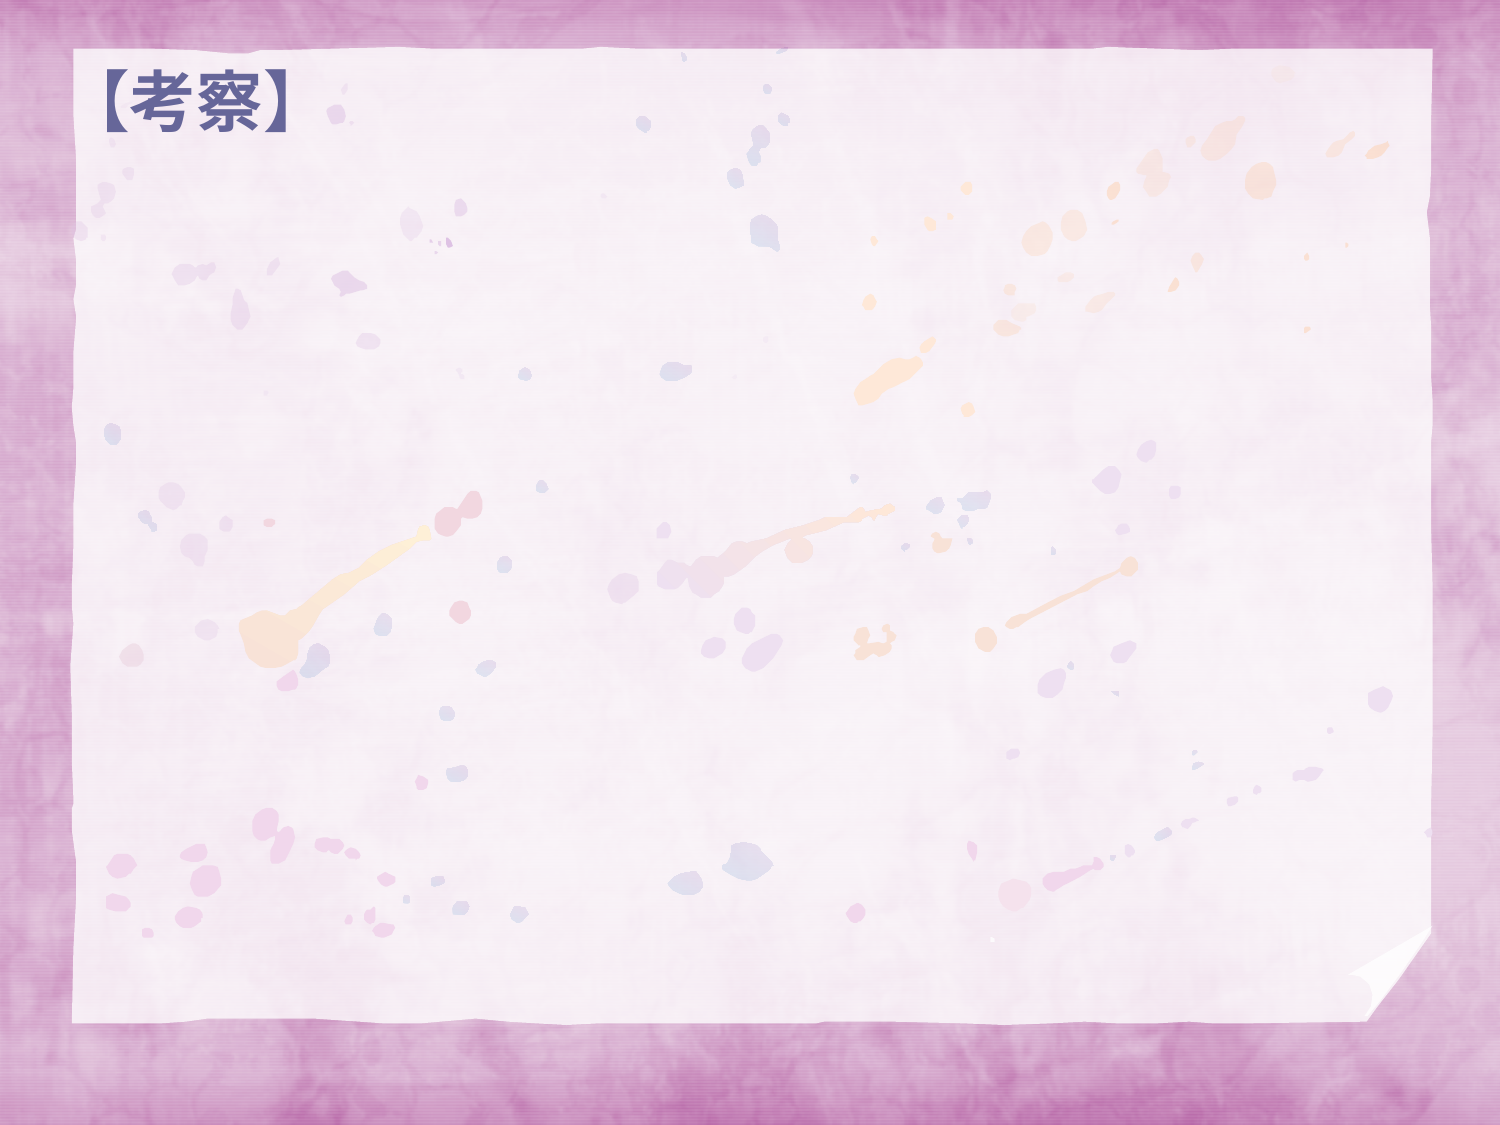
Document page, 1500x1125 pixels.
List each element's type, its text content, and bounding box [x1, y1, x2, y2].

title 【考察】 [47, 41, 1256, 160]
